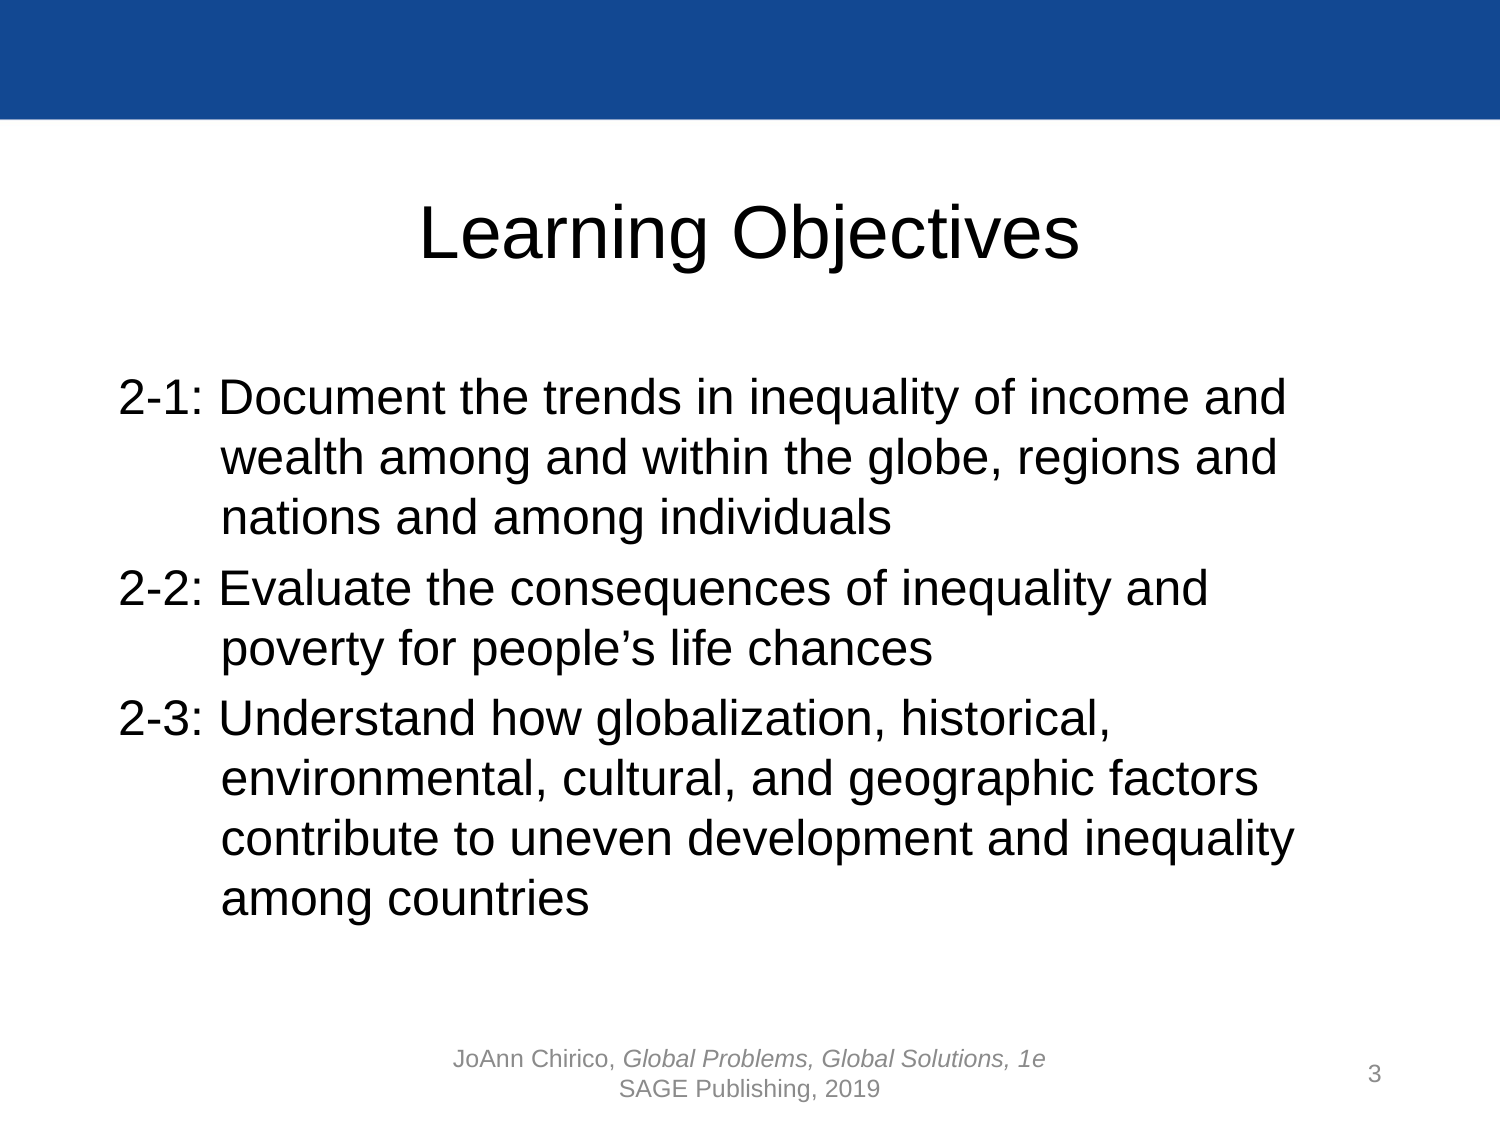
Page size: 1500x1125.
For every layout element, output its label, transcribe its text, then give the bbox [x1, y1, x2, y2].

list 2-1: Document the trends in inequality of income and wealth among and within the globe, regions and nations and among individuals 2-2: Evaluate the consequences of inequality and poverty for people’s life chances 2-3: Understand how globalization, historical, environmental, cultural, and geographic factors contribute to uneven development and inequality among countries [103, 357, 1397, 1039]
footer JoAnn Chirico, Global Problems, Global Solutions, 1e SAGE Publishing, 2019 [324, 1042, 1175, 1103]
slide_number 3 [1175, 1042, 1397, 1103]
picture [0, 0, 1500, 1125]
title Learning Objectives [103, 125, 1397, 343]
